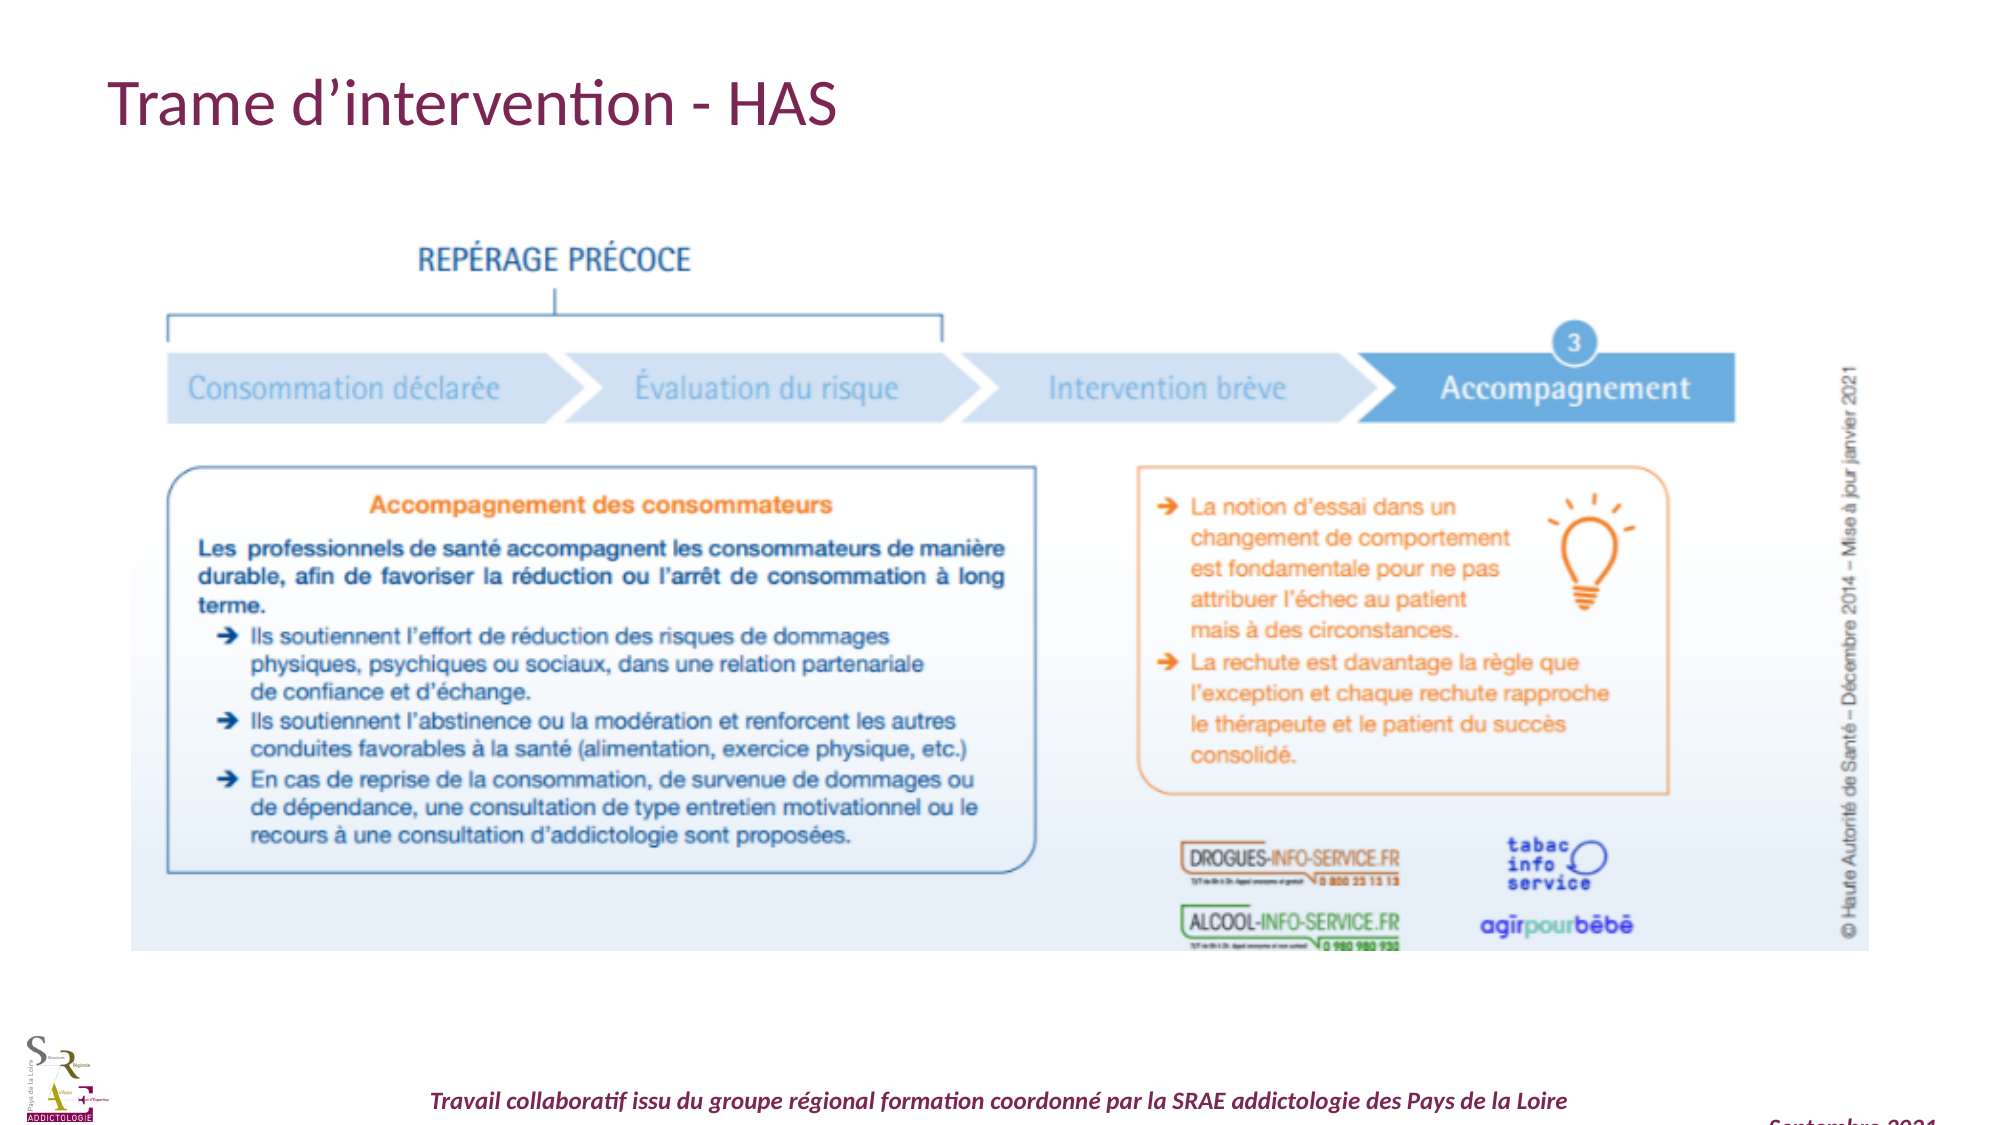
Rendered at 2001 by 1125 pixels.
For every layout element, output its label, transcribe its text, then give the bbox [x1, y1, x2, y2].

picture [131, 216, 1869, 951]
text_box Trame d’intervention - HAS [92, 51, 1501, 147]
picture [27, 1036, 112, 1122]
